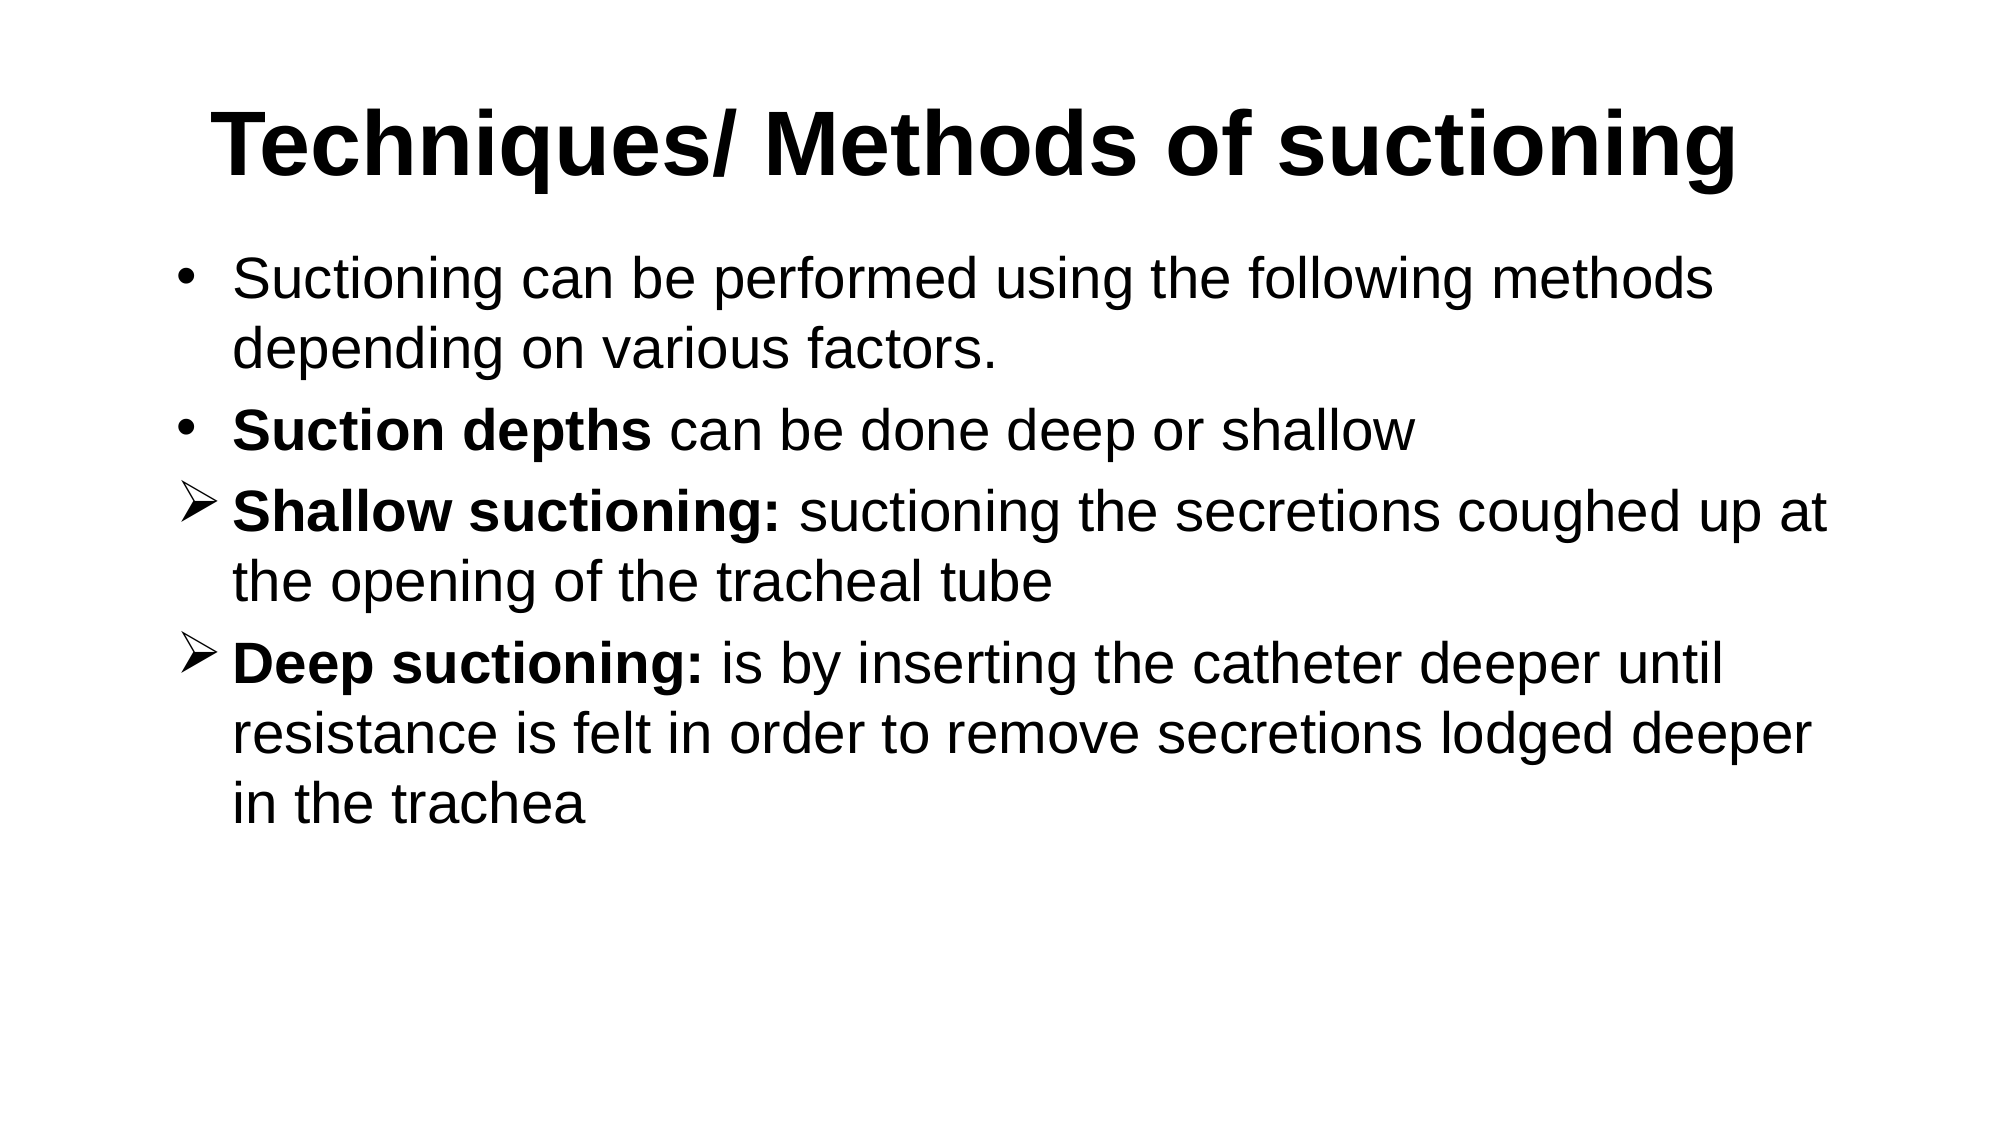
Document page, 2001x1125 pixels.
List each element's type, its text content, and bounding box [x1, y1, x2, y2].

title Techniques/ Methods of suctioning [161, 45, 1792, 232]
list Suctioning can be performed using the following methods depending on various factors. Suction depths can be done deep or shallow Shallow suctioning: suctioning the secretions coughed up at the opening of the tracheal tube Deep suctioning: is by inserting the catheter deeper until resistance is felt in order to remove secretions lodged deeper in the trachea [161, 232, 1851, 1005]
